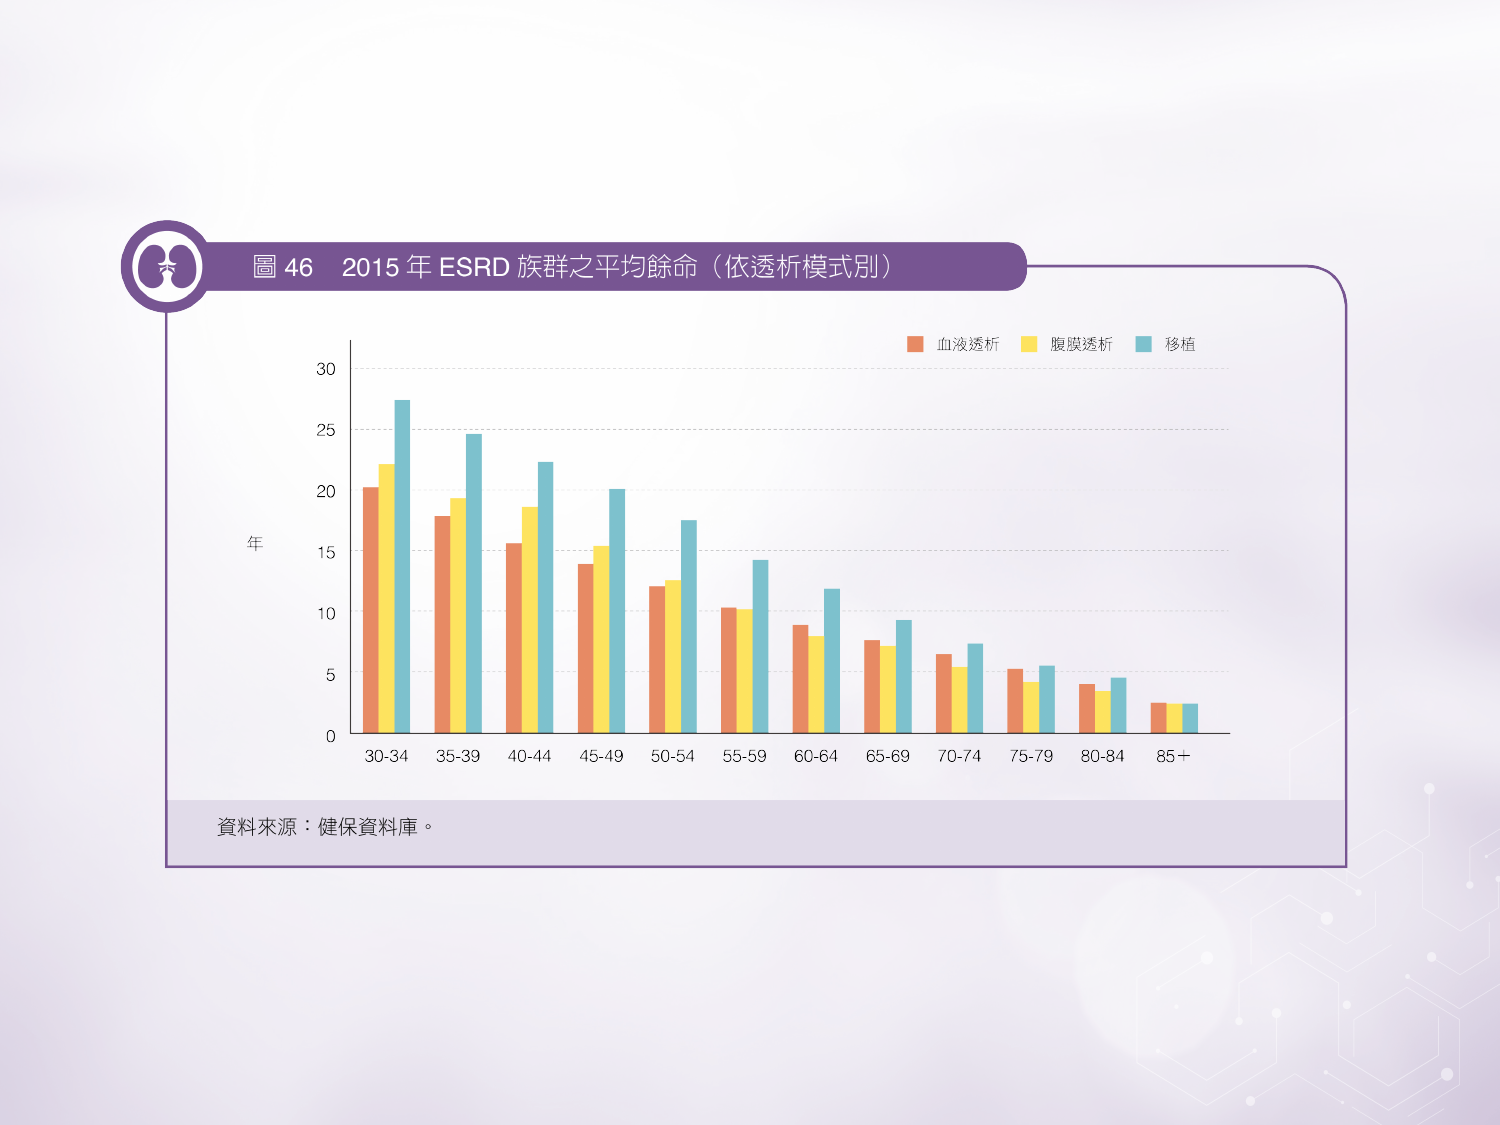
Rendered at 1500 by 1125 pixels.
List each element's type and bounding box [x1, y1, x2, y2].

picture [55, 200, 1411, 937]
